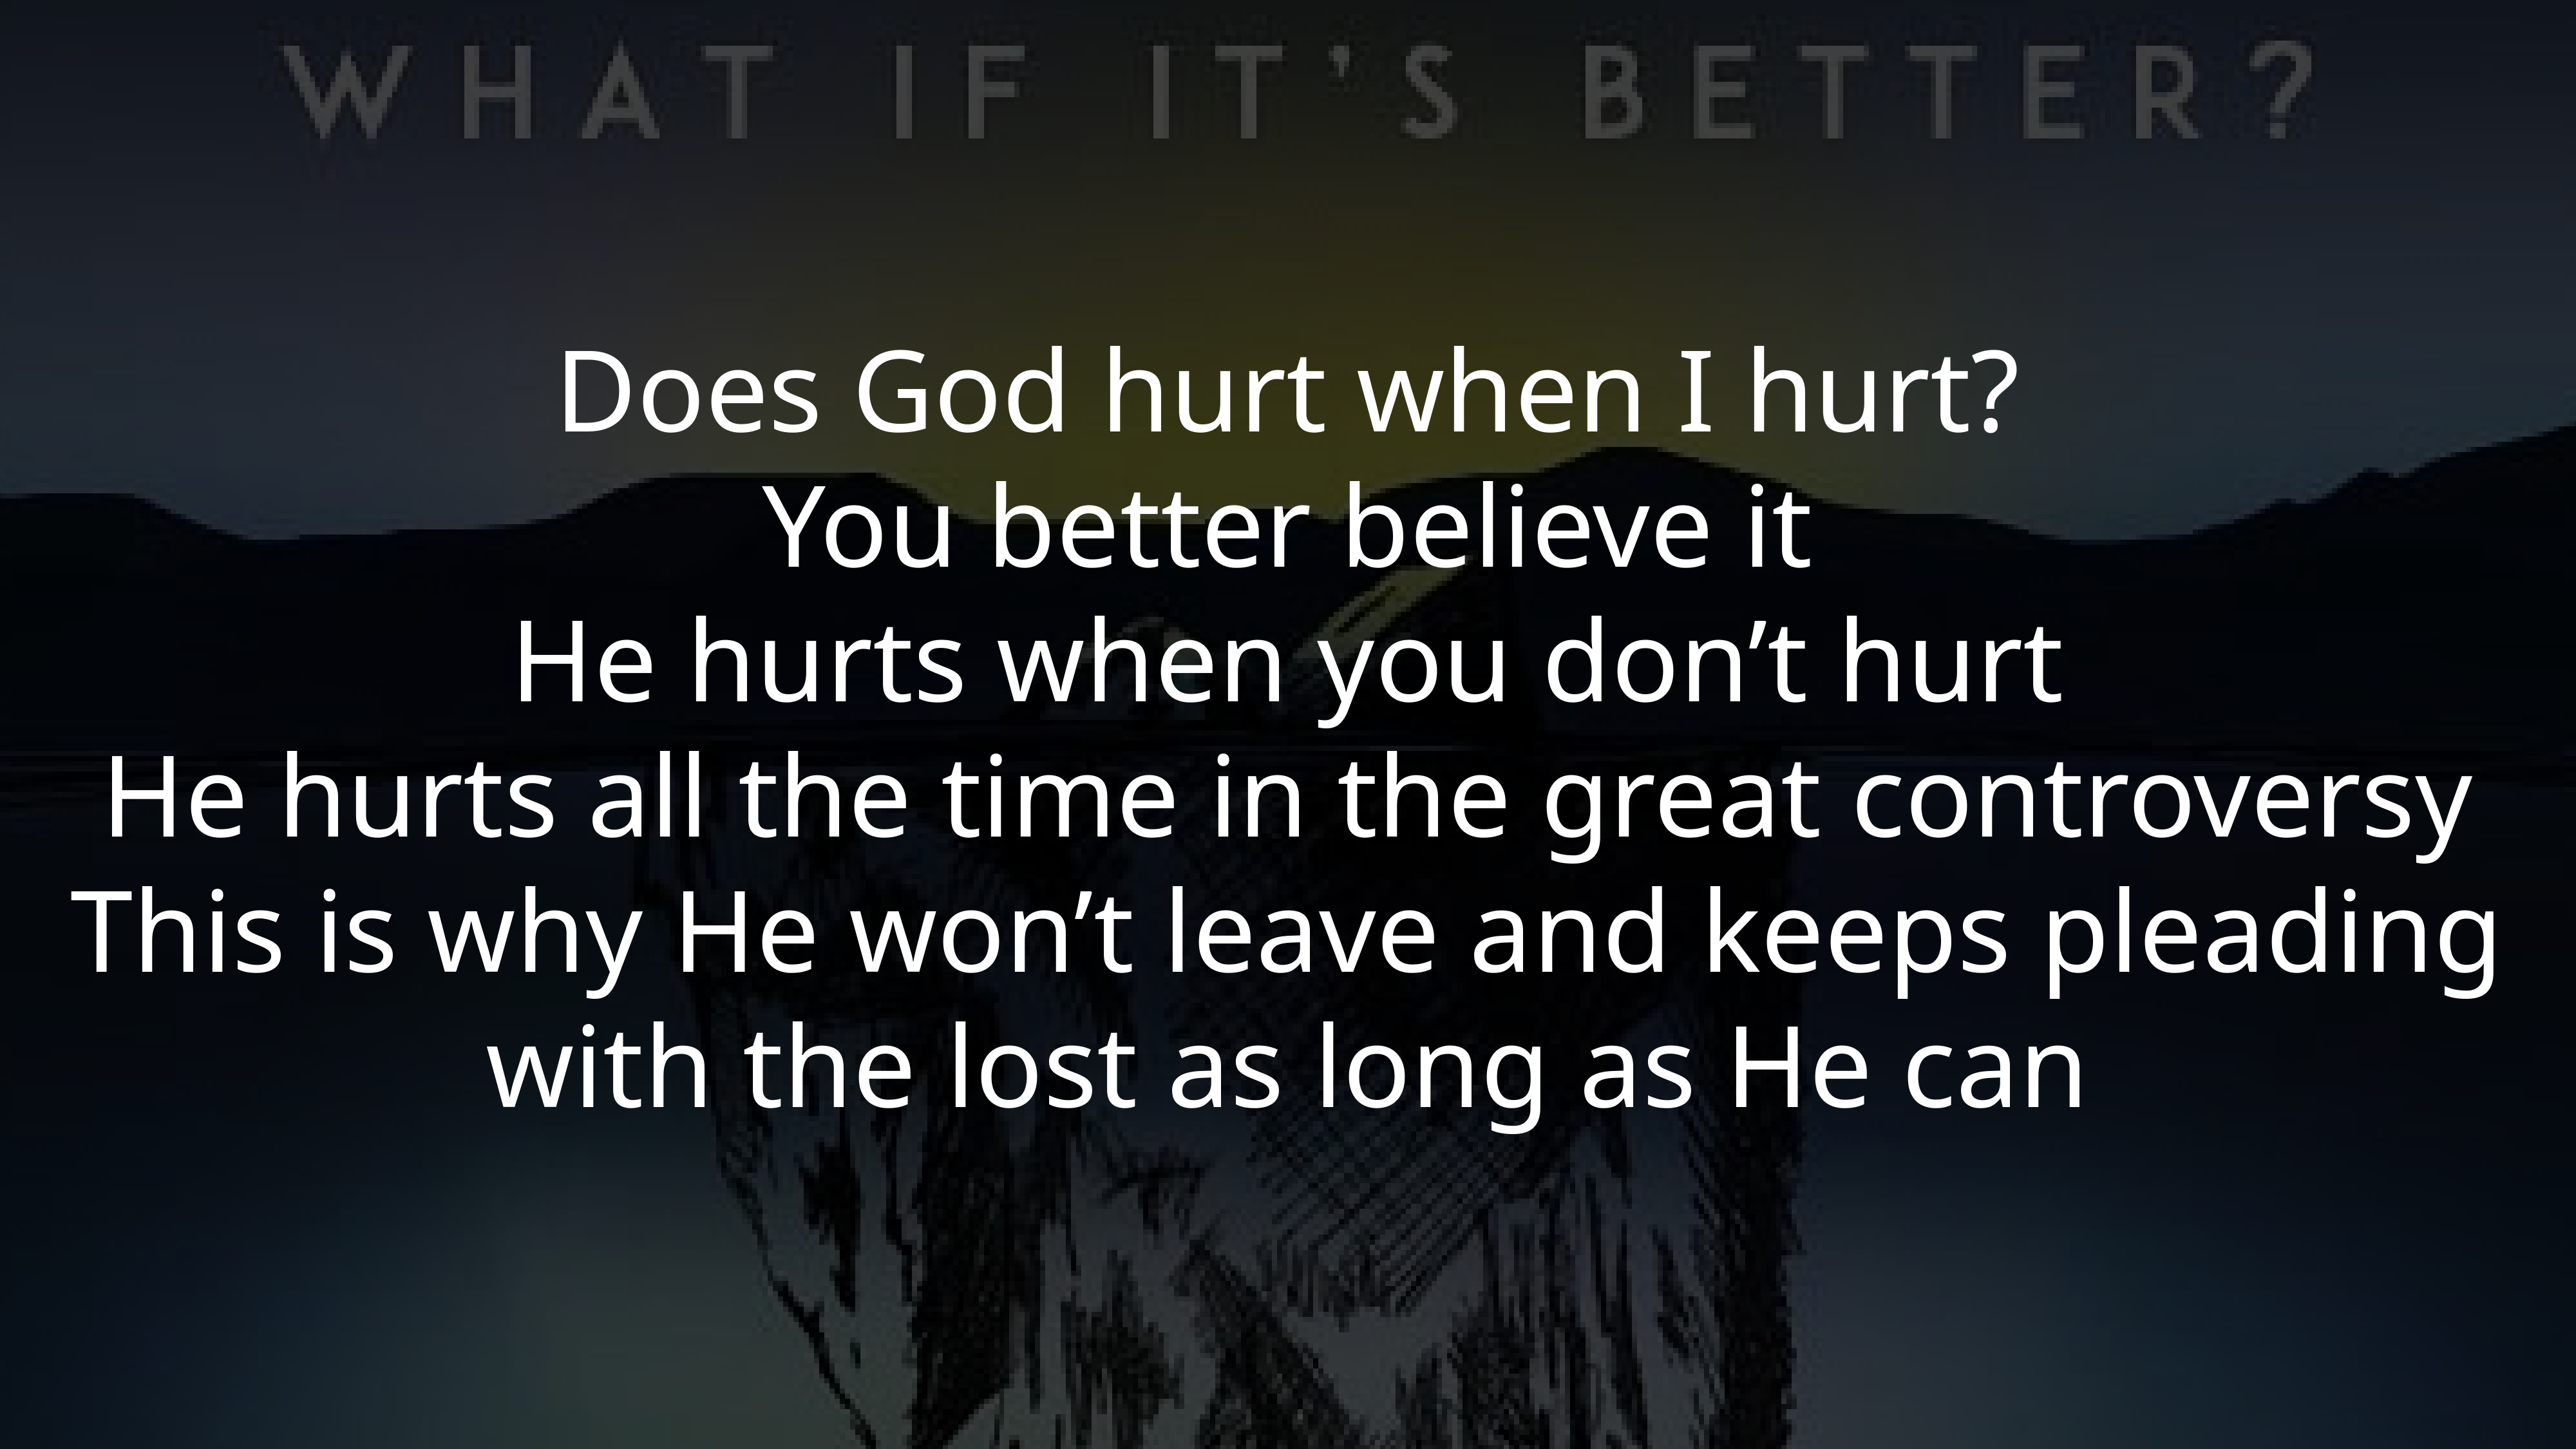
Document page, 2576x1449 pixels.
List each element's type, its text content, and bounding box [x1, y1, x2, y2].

text_box Does God hurt when I hurt? You better believe it He hurts when you don’t hurt He hurts all the time in the great controversy This is why He won’t leave and keeps pleading with the lost as long as He can [25, 311, 2550, 1138]
picture [0, 0, 2576, 1449]
